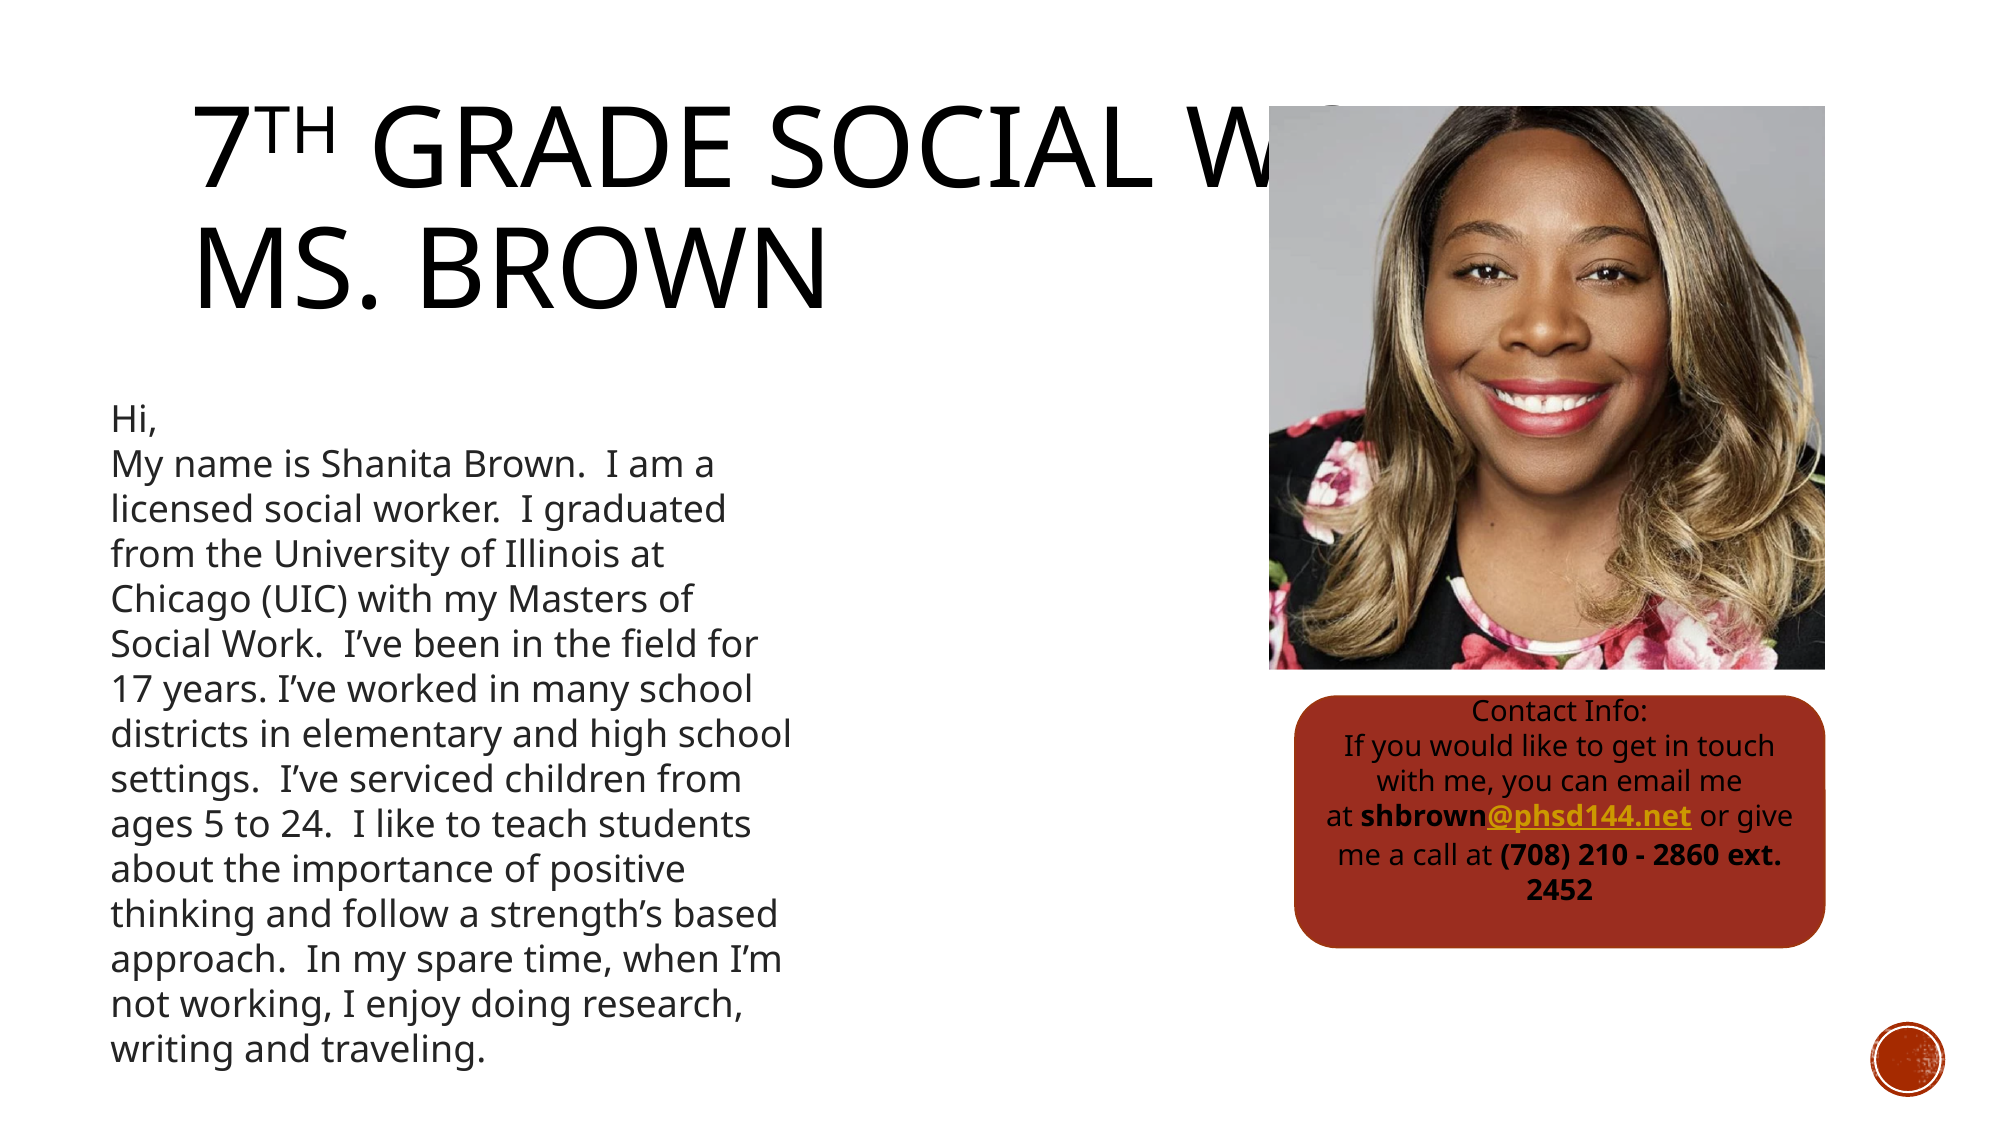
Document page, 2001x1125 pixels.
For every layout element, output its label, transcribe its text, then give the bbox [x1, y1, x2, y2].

text_box Contact Info: If you would like to get in touch with me, you can email me at shbrown@phsd144.net or give me a call at (708) 210 - 2860 ext. 2452 [1294, 695, 1826, 949]
title 7th Grade Social Worker: Ms. brown [175, 79, 1826, 344]
picture [1269, 106, 1825, 670]
text_box Hi, My name is Shanita Brown. I am a licensed social worker. I graduated from the University of Illinois at Chicago (UIC) with my Masters of Social Work. I’ve been in the field for 17 years. I’ve worked in many school districts in elementary and high school settings. I’ve serviced children from ages 5 to 24. I like to teach students about the importance of positive thinking and follow a strength’s based approach. In my spare time, when I’m not working, I enjoy doing research, writing and traveling. [95, 387, 809, 1078]
